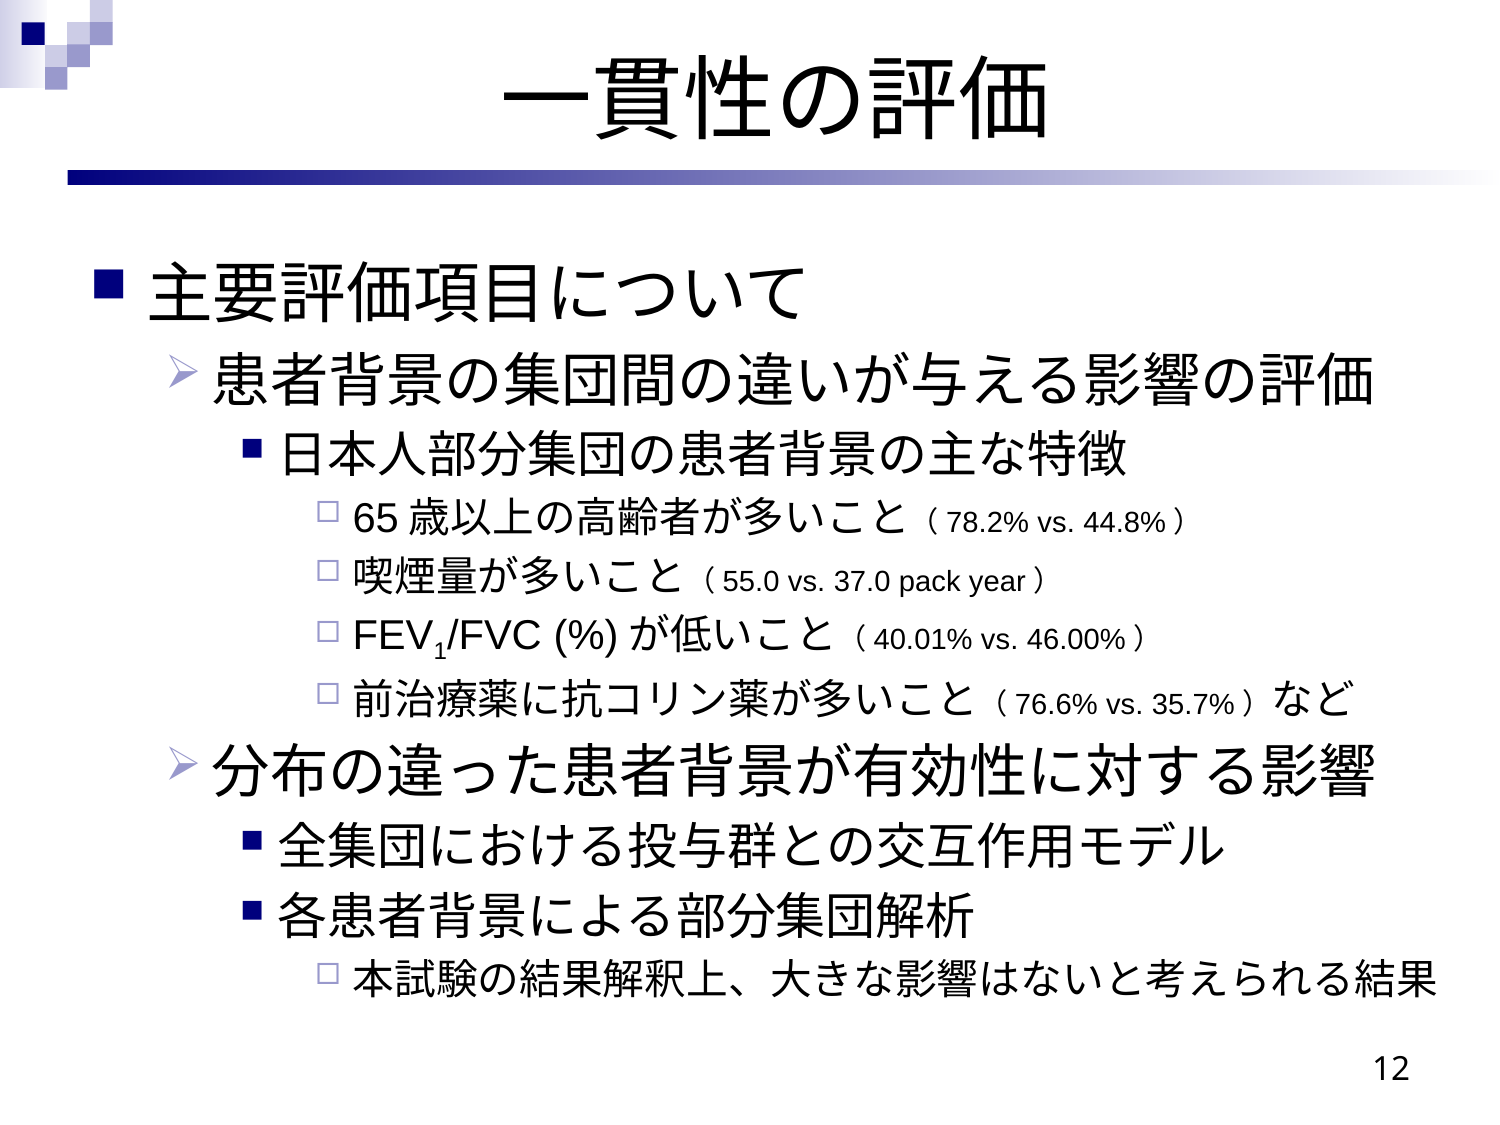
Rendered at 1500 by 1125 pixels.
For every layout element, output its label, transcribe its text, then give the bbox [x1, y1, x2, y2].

slide_number 12 [1074, 1024, 1426, 1101]
list 主要評価項目について 患者背景の集団間の違いが与える影響の評価 日本人部分集団の患者背景の主な特徴 65歳以上の高齢者が多いこと（78.2% vs. 44.8%） 喫煙量が多いこと（55.0 vs. 37.0 pack year） FEV1/FVC (%)が低いこと（40.01% vs. 46.00%） 前治療薬に抗コリン薬が多いこと（76.6% vs. 35.7%）など 分布の違った患者背景が有効性に対する影響 全集団における投与群との交互作用モデル 各患者背景による部分集団解析 本試験の結果解釈上、大きな影響はないと考えられる結果 [74, 243, 1500, 1024]
title 一貫性の評価 [100, 0, 1451, 209]
